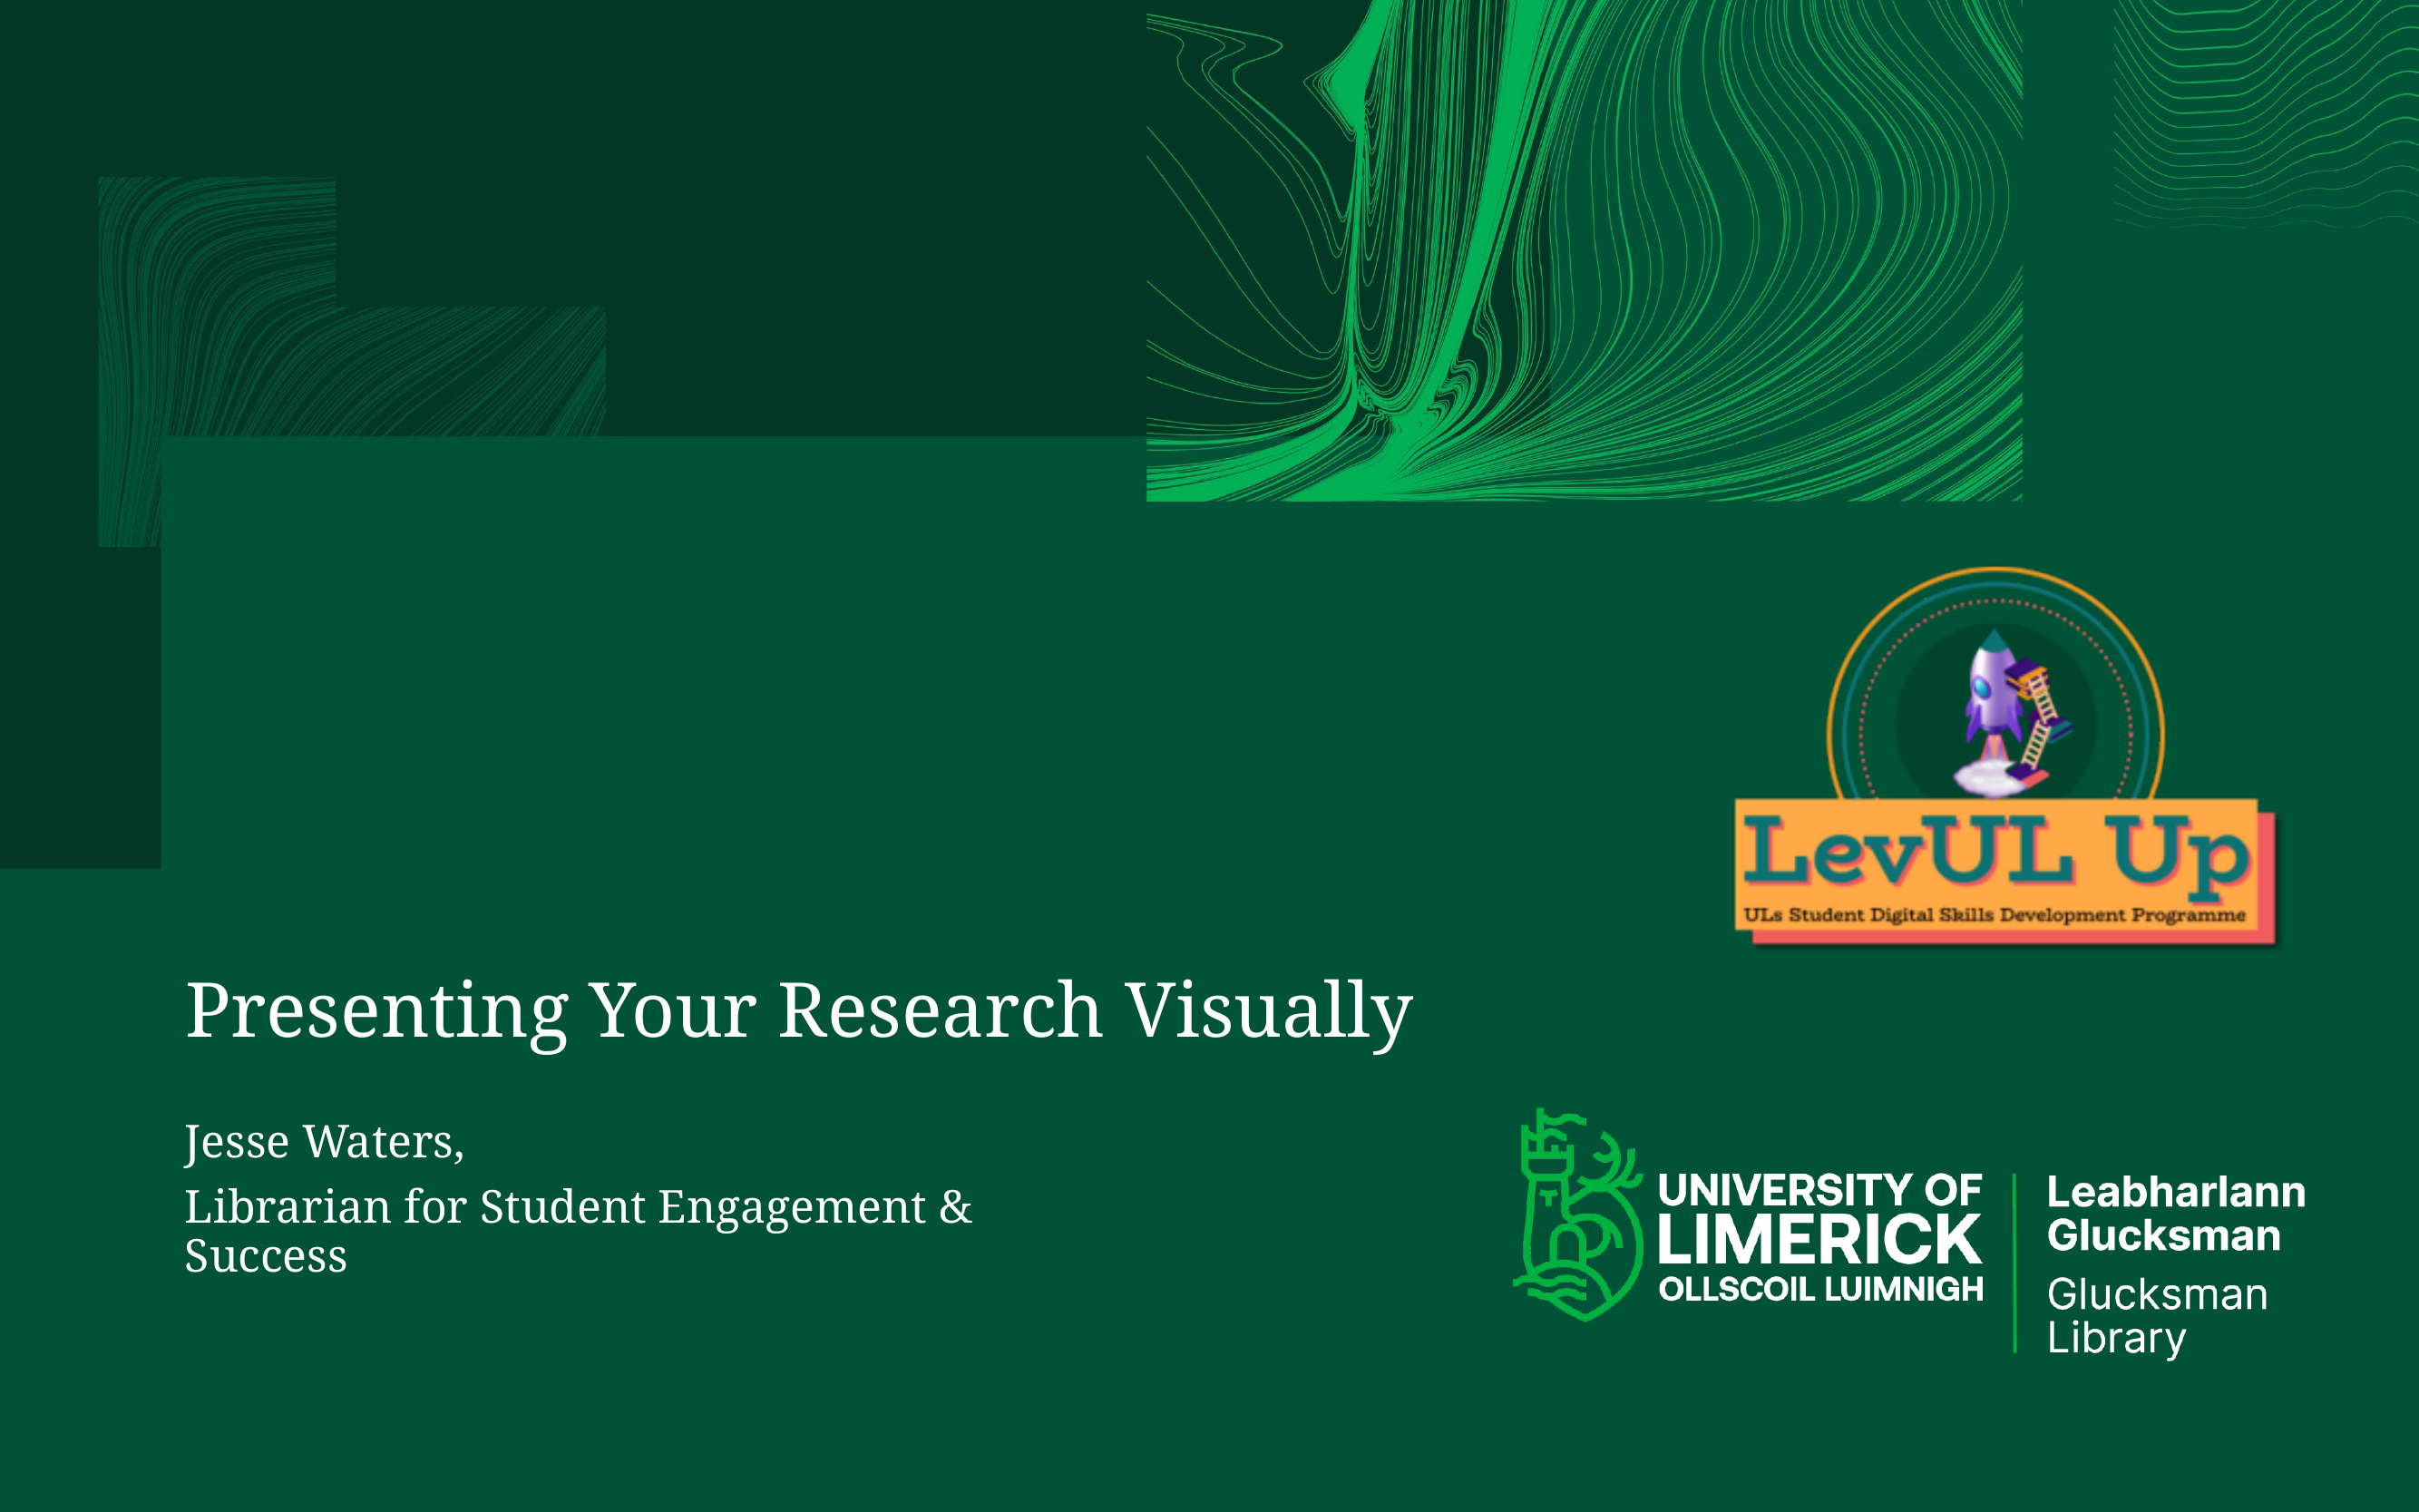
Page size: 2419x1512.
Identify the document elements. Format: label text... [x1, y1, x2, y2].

text_box Jesse Waters, Librarian for Student Engagement & Success​ [171, 1111, 1079, 1290]
picture [0, 0, 2419, 1512]
title Presenting Your Research Visually [171, 965, 1825, 1083]
